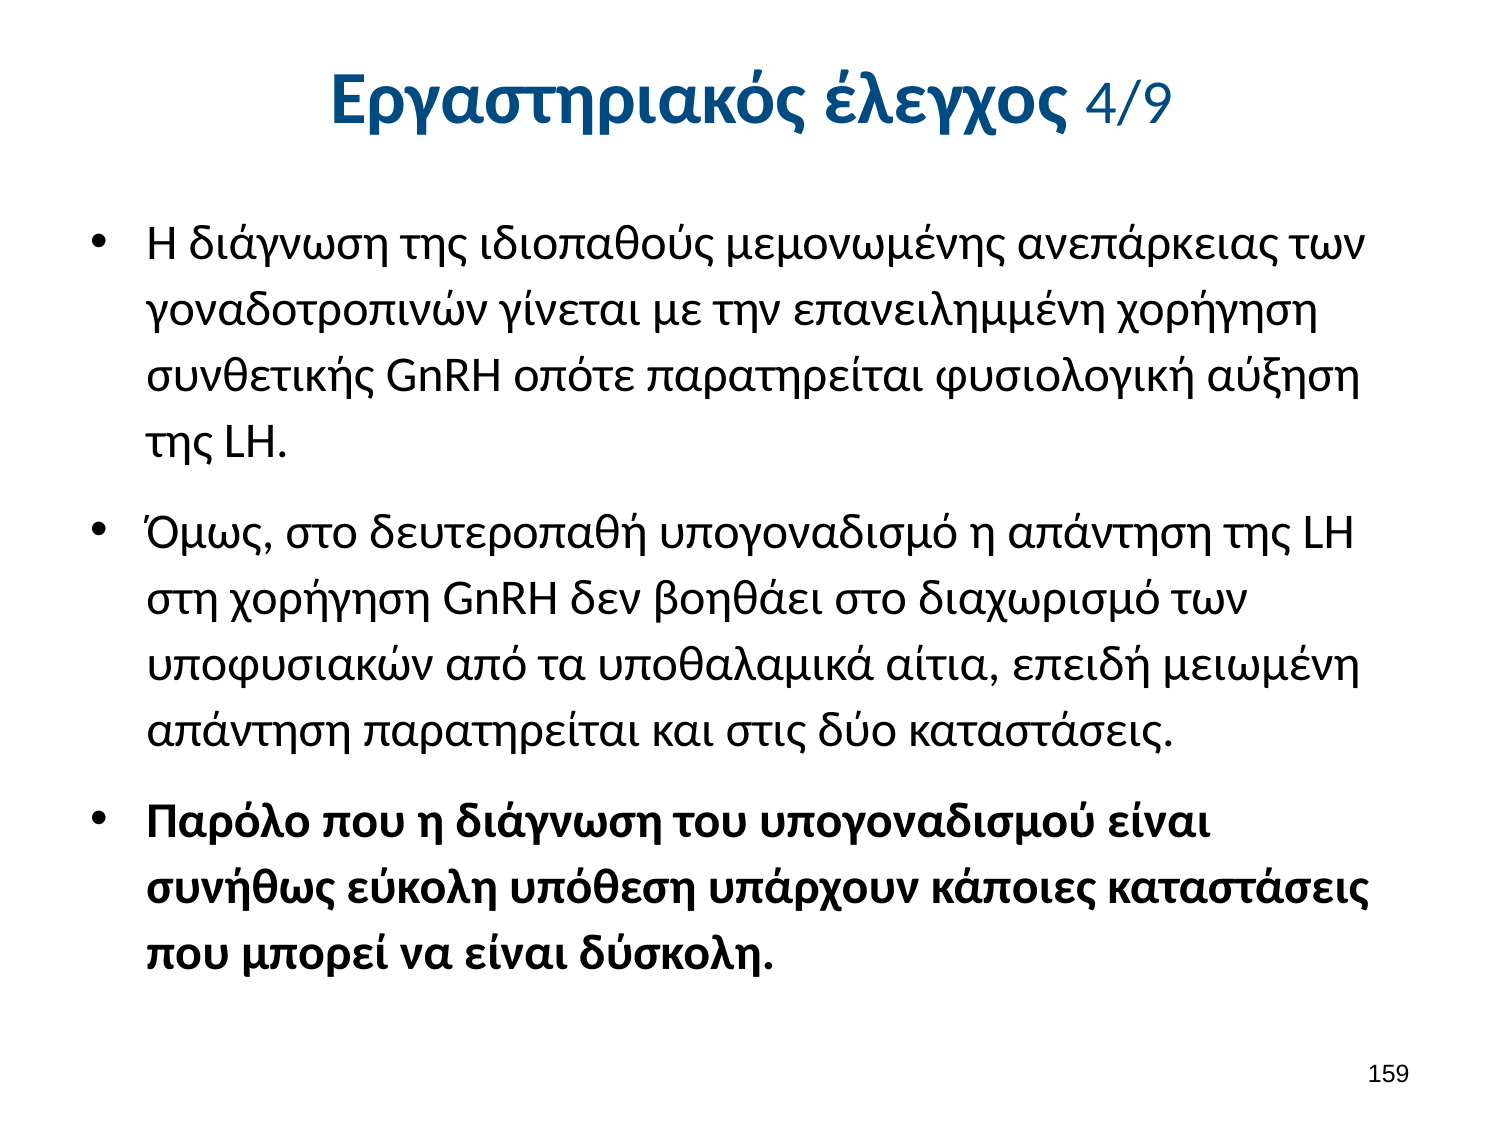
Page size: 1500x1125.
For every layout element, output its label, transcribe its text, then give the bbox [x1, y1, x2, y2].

title Εργαστηριακός έλεγχος 4/9 [76, 19, 1427, 169]
slide_number 158 [1074, 1042, 1425, 1103]
list Η διάγνωση της ιδιοπαθούς μεμονωμένης ανεπάρκειας των γοναδοτροπινών γίνεται με την επανειλημμένη χορήγηση συνθετικής GnRΗ οπότε παρατηρείται φυσιολογική αύξηση της LΗ. Όμως, στο δευτεροπαθή υπογοναδισμό η απάντηση της LΗ στη χορήγηση GnRΗ δεν βοηθάει στο διαχωρισμό των υποφυσιακών από τα υποθαλαμικά αίτια, επειδή μειωμένη απάντηση παρατηρείται και στις δύο καταστάσεις. Παρόλο που η διάγνωση του υπογοναδισμού είναι συνήθως εύκολη υπόθεση υπάρχουν κάποιες καταστάσεις που μπορεί να είναι δύσκολη. [75, 196, 1425, 1024]
